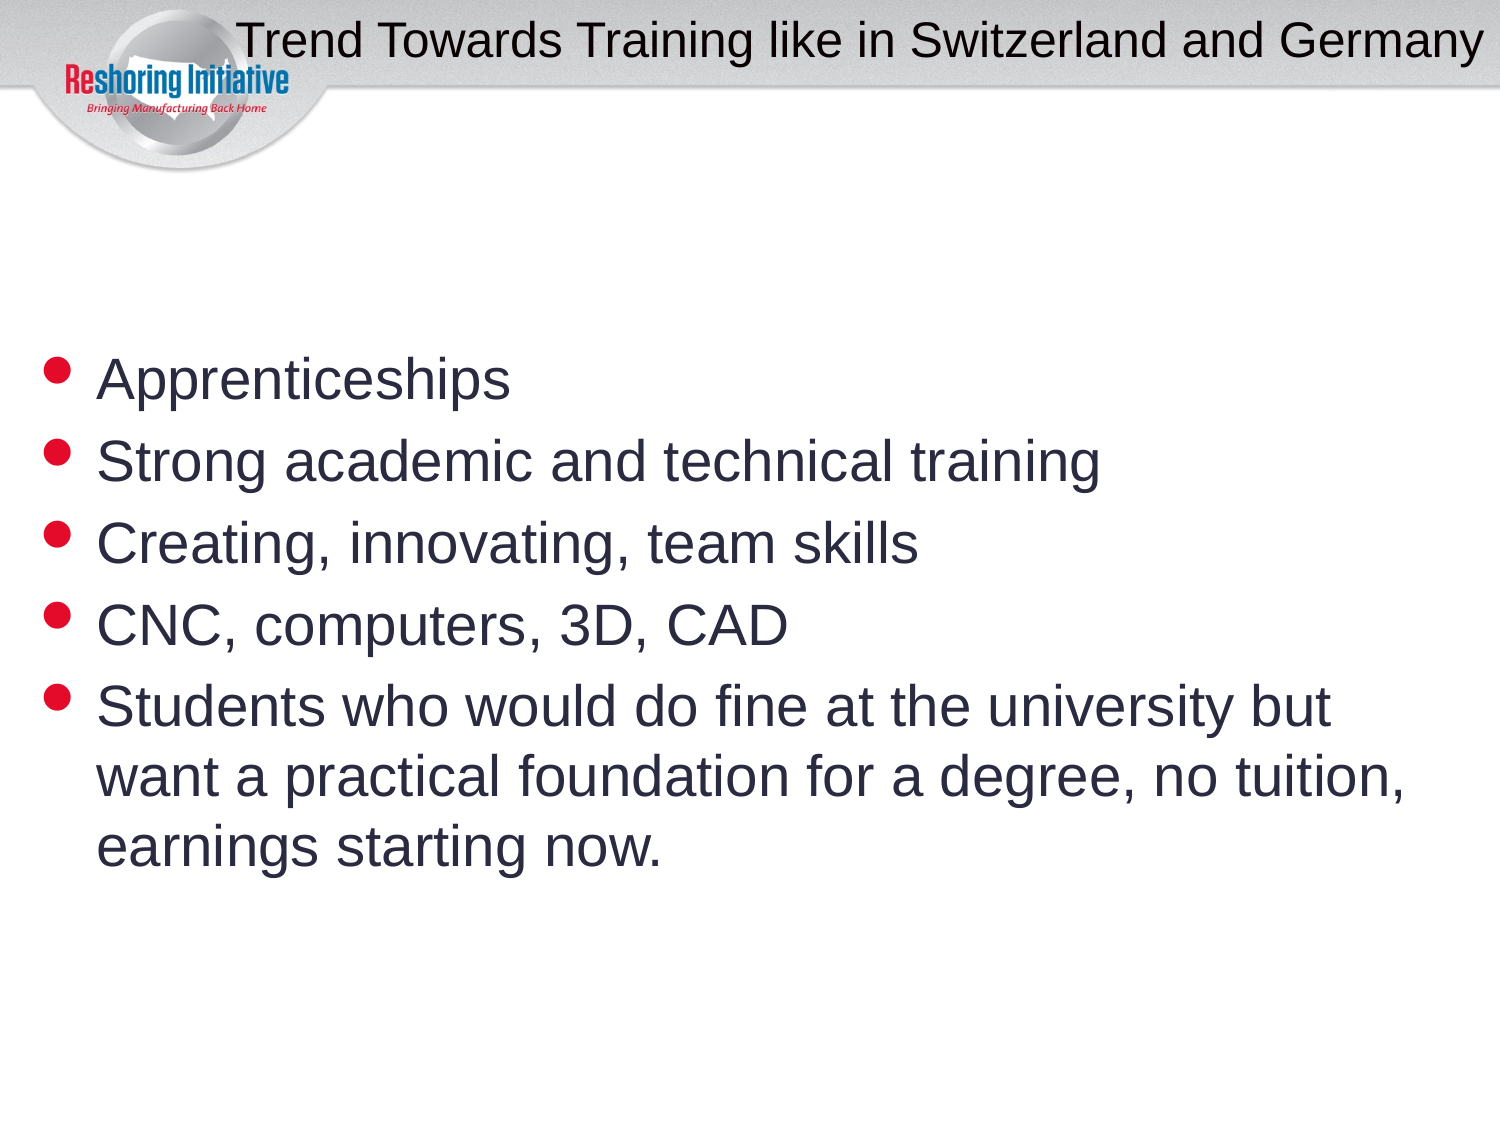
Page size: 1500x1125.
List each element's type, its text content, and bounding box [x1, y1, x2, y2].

title Trend Towards Training like in Switzerland and Germany [200, 0, 1500, 113]
list Apprenticeships Strong academic and technical training Creating, innovating, team skills CNC, computers, 3D, CAD Students who would do fine at the university but want a practical foundation for a degree, no tuition, earnings starting now. [24, 262, 1475, 1100]
picture [0, 0, 1500, 1125]
